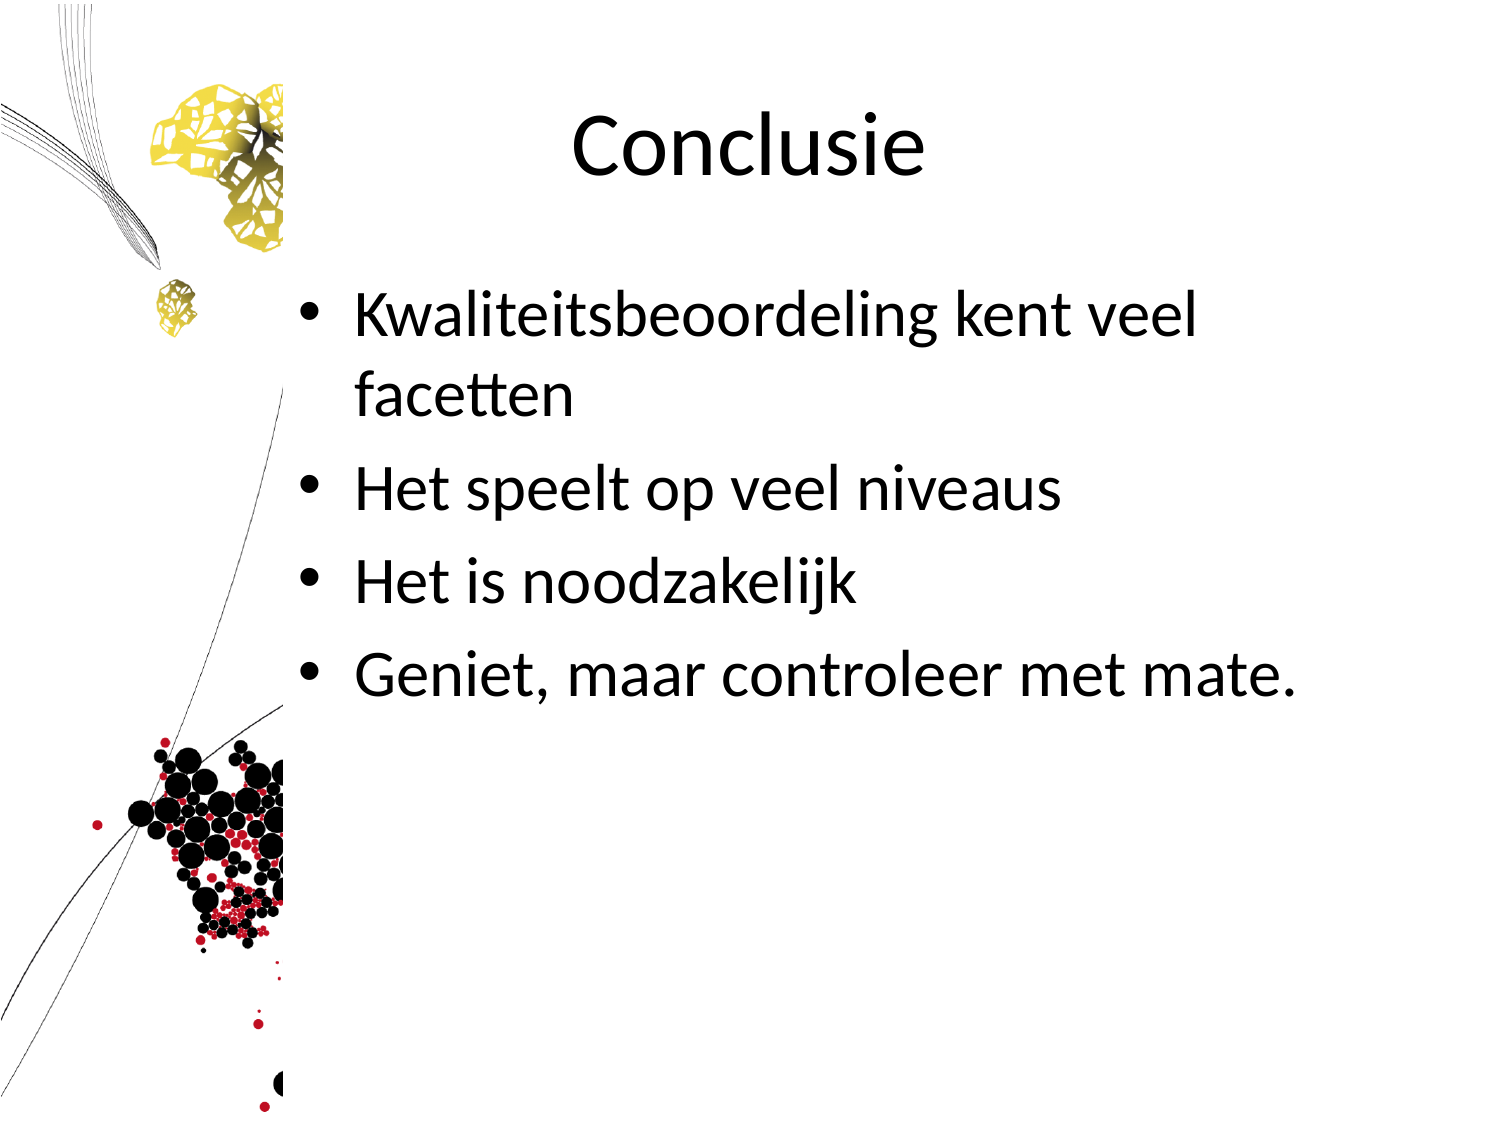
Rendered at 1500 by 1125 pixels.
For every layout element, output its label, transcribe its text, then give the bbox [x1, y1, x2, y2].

title Conclusie [287, 45, 1425, 233]
picture [0, 0, 284, 1125]
list Kwaliteitsbeoordeling kent veel facetten Het speelt op veel niveaus Het is noodzakelijk Geniet, maar controleer met mate. [287, 262, 1425, 1005]
